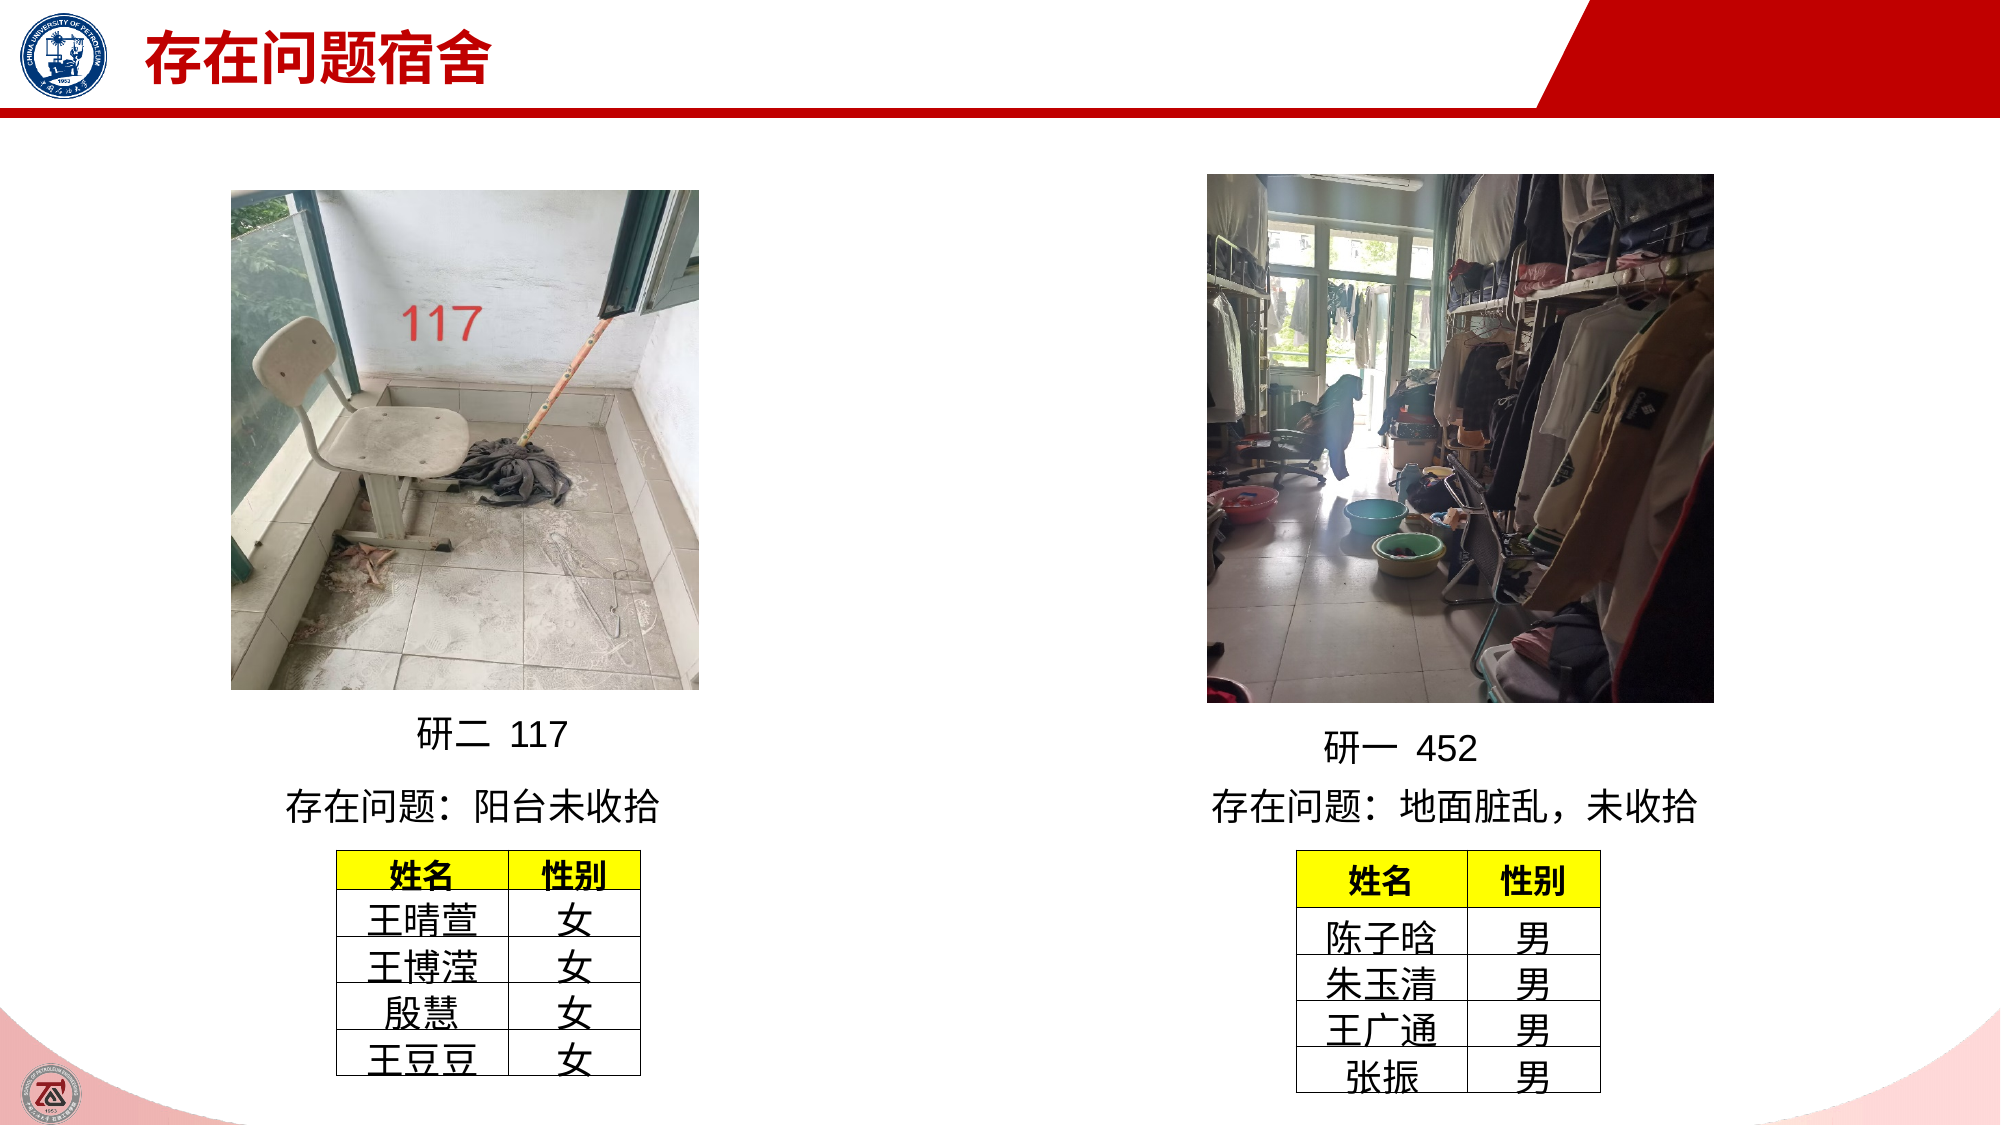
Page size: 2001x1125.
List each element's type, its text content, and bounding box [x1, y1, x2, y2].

picture [0, 1006, 255, 1125]
table_header 性别 [509, 851, 640, 889]
text_box 存在问题宿舍 [129, 14, 509, 99]
table_header 姓名 [337, 851, 508, 889]
text_box 研一 452 [1308, 716, 1612, 775]
table_header 姓名 [1297, 851, 1467, 907]
table_cell 陈子晗 [1297, 908, 1467, 954]
text_box 研二 117 [401, 702, 904, 762]
table_cell 王博滢 [337, 937, 508, 982]
table_cell 男 [1468, 908, 1600, 954]
table_cell 女 [509, 1030, 640, 1075]
picture [20, 13, 107, 99]
text_box 存在问题：地面脏乱，未收拾 [1197, 775, 1766, 836]
picture [1745, 1006, 2001, 1125]
picture [231, 189, 699, 690]
table_cell 张振 [1297, 1047, 1467, 1092]
table_cell 女 [509, 983, 640, 1029]
table_cell 王豆豆 [337, 1030, 508, 1075]
table_cell 女 [509, 937, 640, 982]
table_cell 男 [1468, 1001, 1600, 1046]
table_cell 男 [1468, 955, 1600, 1000]
table_cell 王晴萱 [337, 890, 508, 936]
table_cell 男 [1468, 1047, 1600, 1092]
picture [1207, 174, 1714, 703]
table_header 性别 [1468, 851, 1600, 907]
table_cell 女 [509, 890, 640, 936]
table_cell 殷慧 [337, 983, 508, 1029]
text_box 存在问题：阳台未收拾 [271, 775, 818, 836]
table_cell 王广通 [1297, 1001, 1467, 1046]
table_cell 朱玉清 [1297, 955, 1467, 1000]
